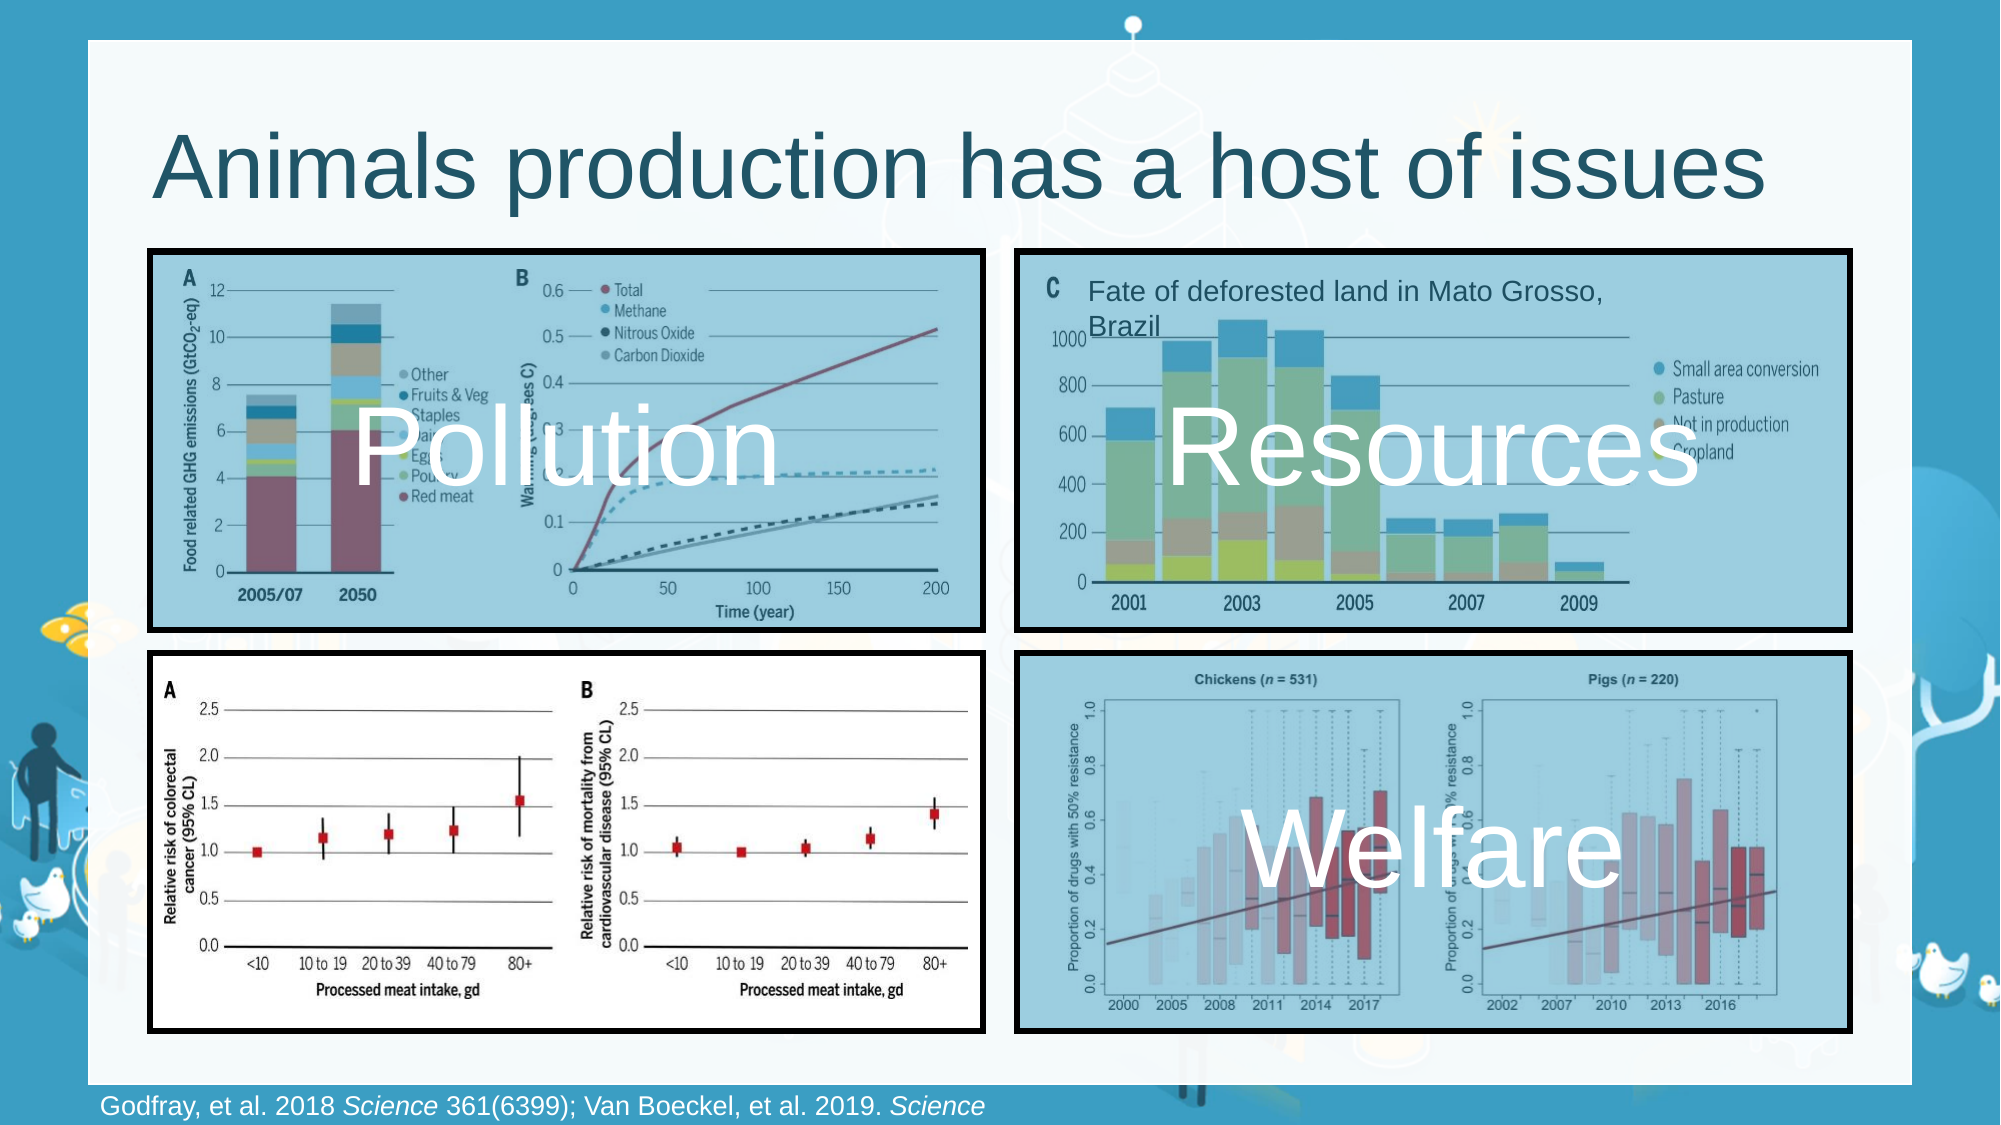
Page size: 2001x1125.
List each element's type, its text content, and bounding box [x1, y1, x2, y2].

picture [0, 0, 2000, 1125]
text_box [149, 251, 983, 1032]
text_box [1016, 251, 1851, 1032]
title Animals production has a host of issues [137, 59, 1863, 278]
text_box Godfray, et al. 2018 Science 361(6399); Van Boeckel, et al. 2019. Science 365(6459) [99, 1087, 1018, 1125]
